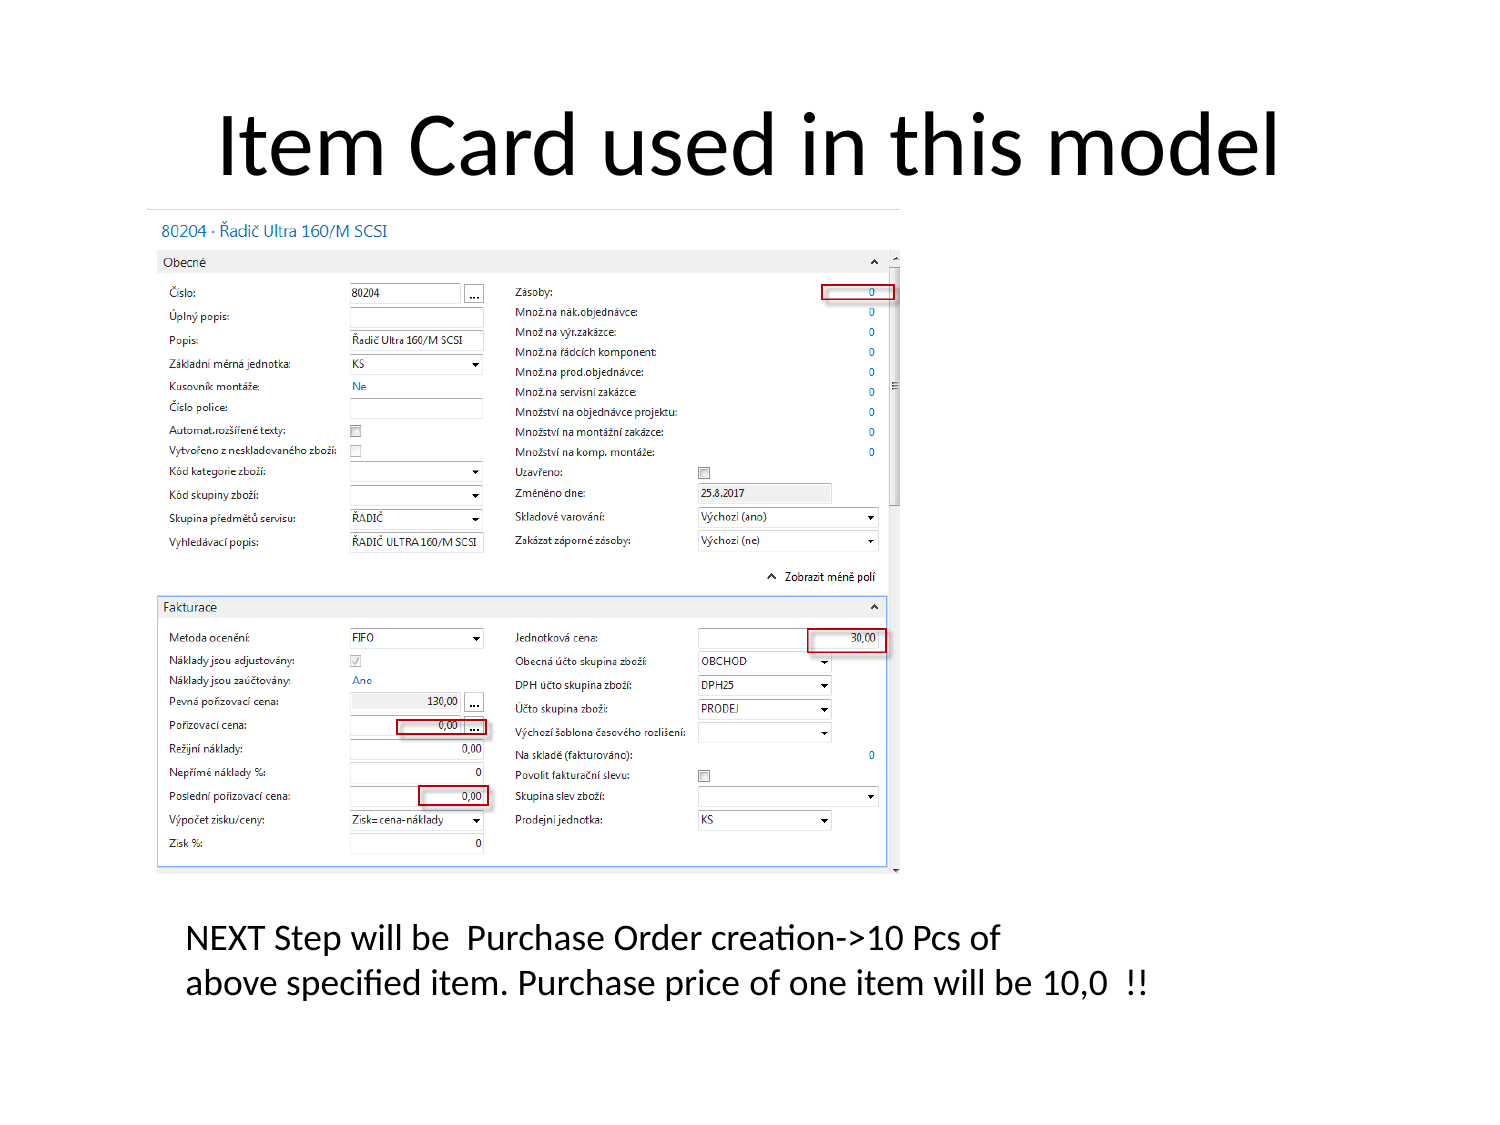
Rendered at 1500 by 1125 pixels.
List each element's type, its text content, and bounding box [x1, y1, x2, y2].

picture [147, 207, 900, 874]
text_box NEXT Step will be Purchase Order creation->10 Pcs of above specified item. Purchase price of one item will be 10,0 !! [170, 905, 1165, 1010]
title Item Card used in this model [75, 45, 1425, 233]
